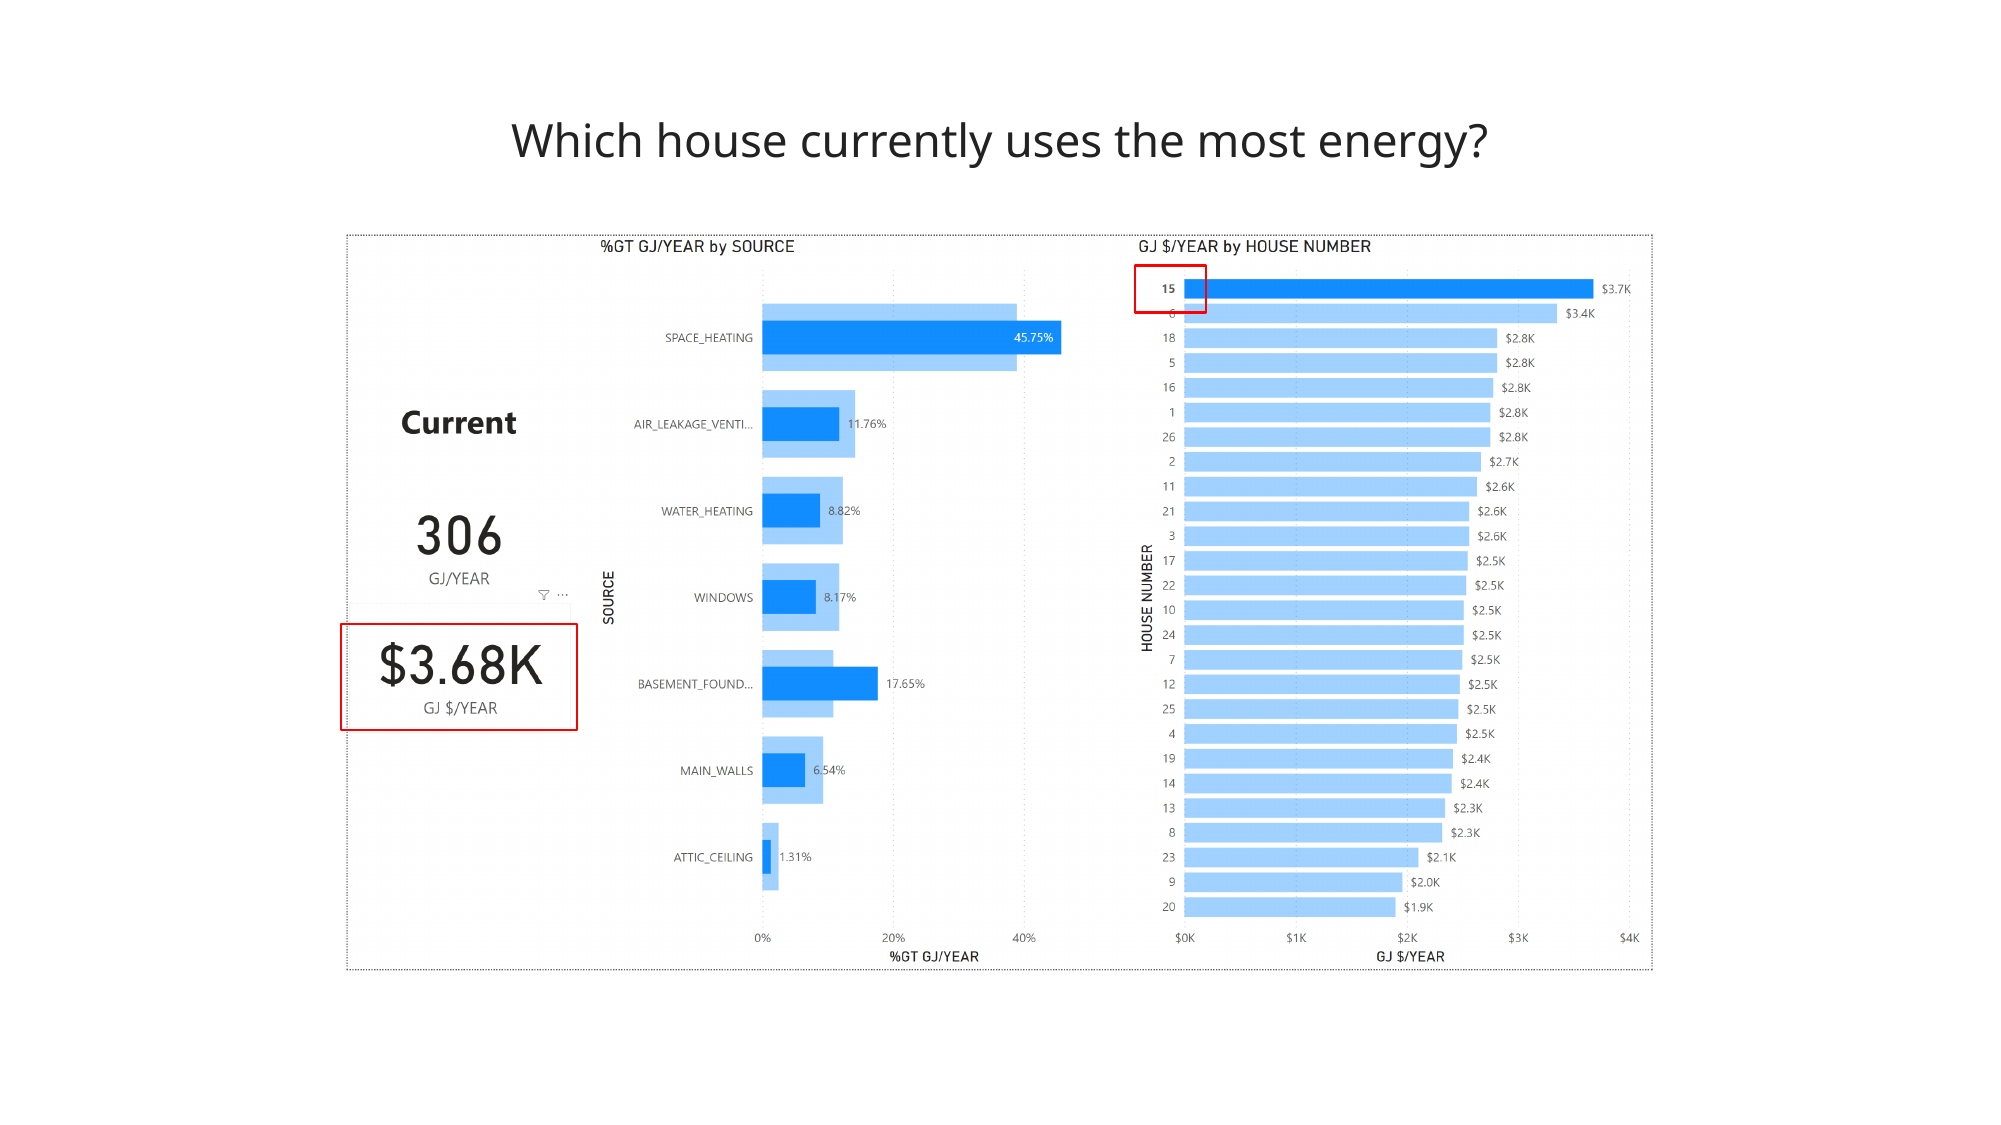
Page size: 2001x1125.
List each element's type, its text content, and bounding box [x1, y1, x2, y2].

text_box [343, 232, 1657, 976]
title Which house currently uses the most energy? [99, 45, 1900, 233]
